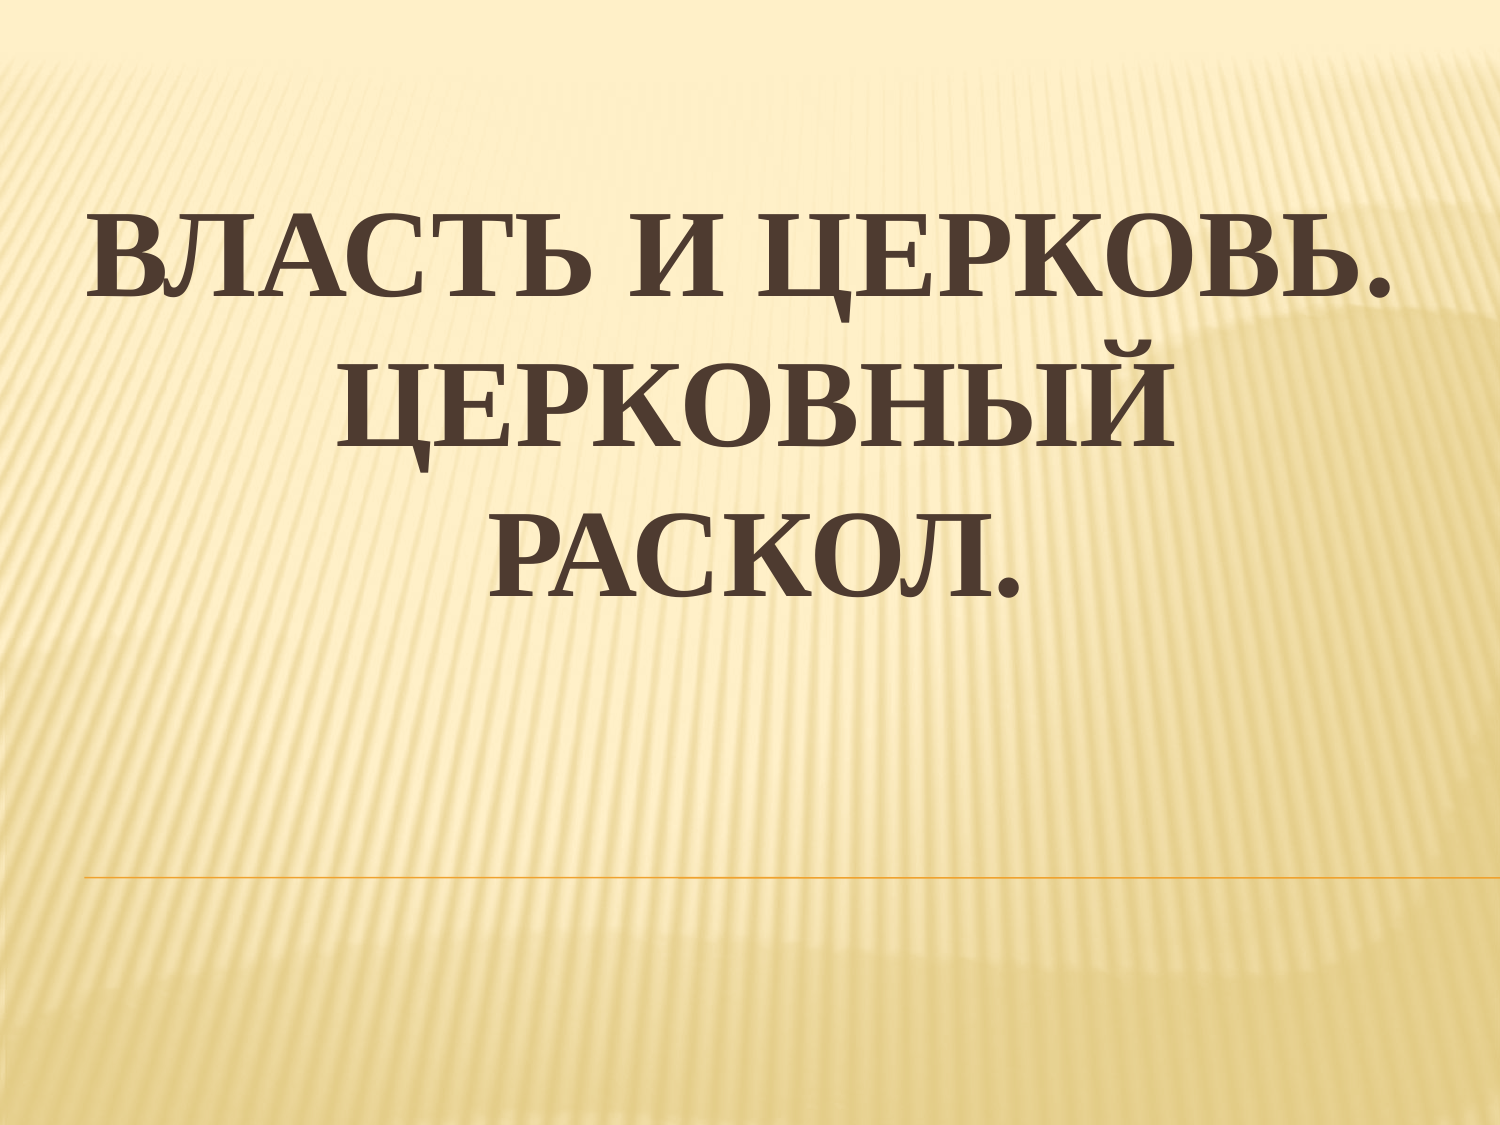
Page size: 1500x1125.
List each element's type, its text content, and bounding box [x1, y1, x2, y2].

title Власть и церковь. Церковный раскол. [62, 164, 1450, 997]
